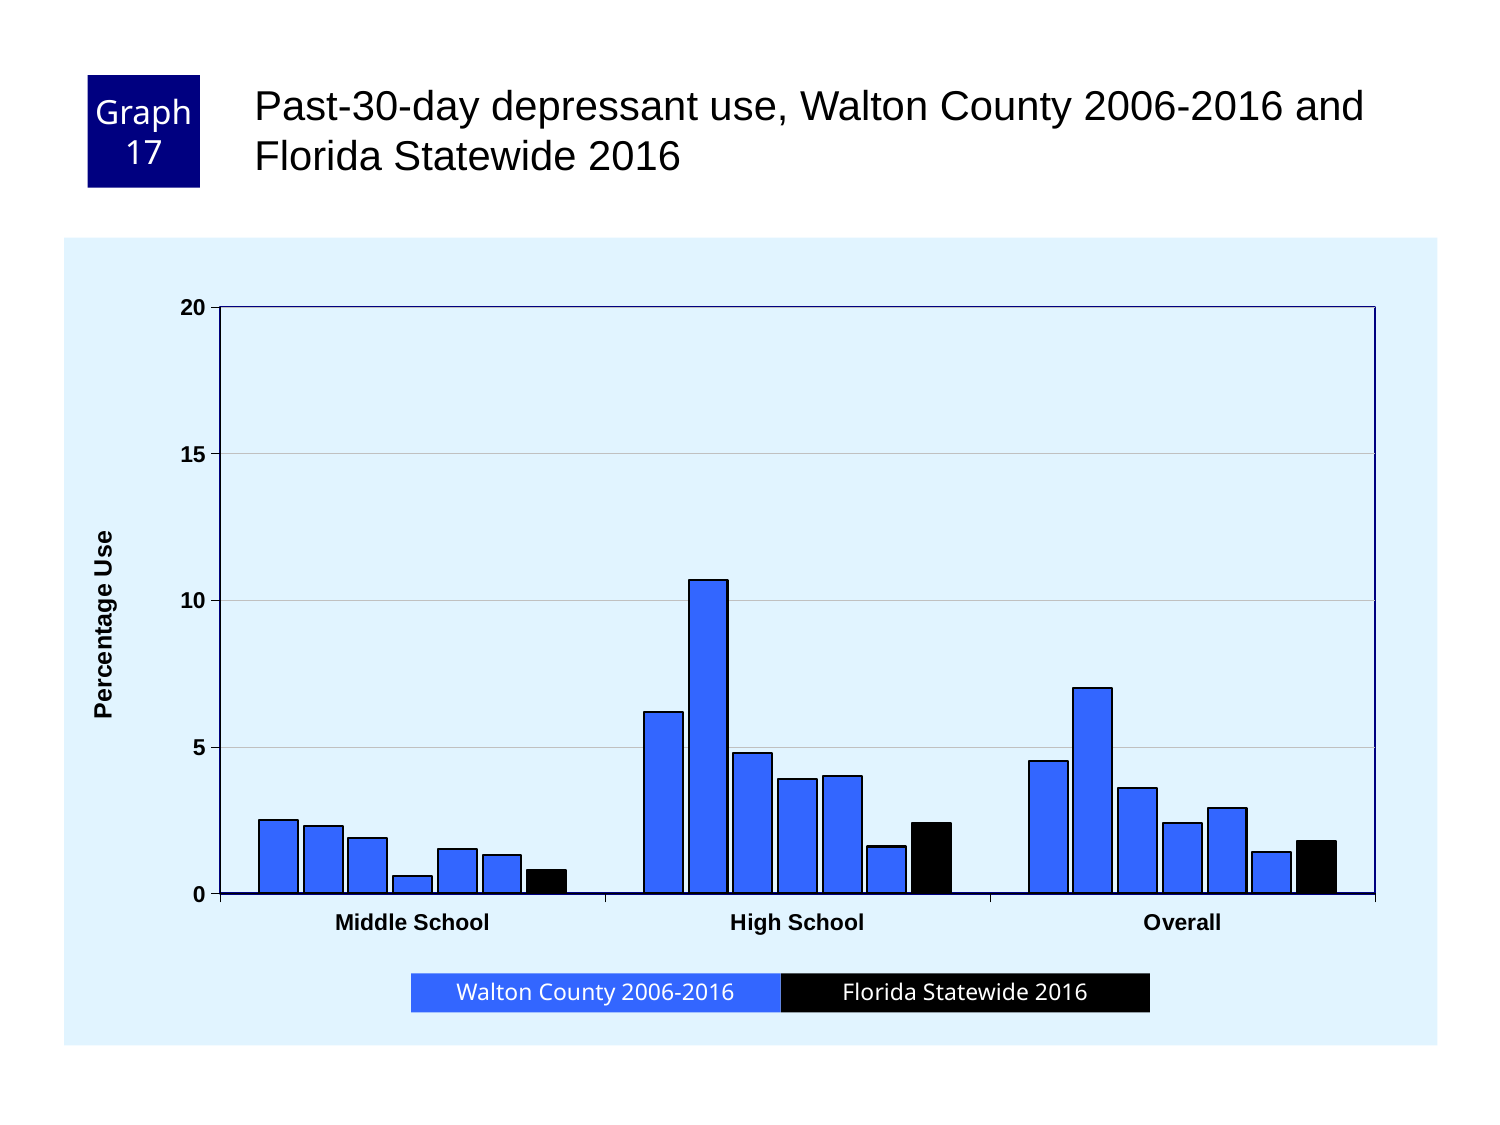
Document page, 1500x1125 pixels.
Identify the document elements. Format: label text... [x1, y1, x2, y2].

text_box Graph 17 [87, 75, 200, 188]
chart [63, 237, 1438, 1046]
text_box Past-30-day depressant use, Walton County 2006-2016 and Florida Statewide 2016 [249, 75, 1438, 200]
